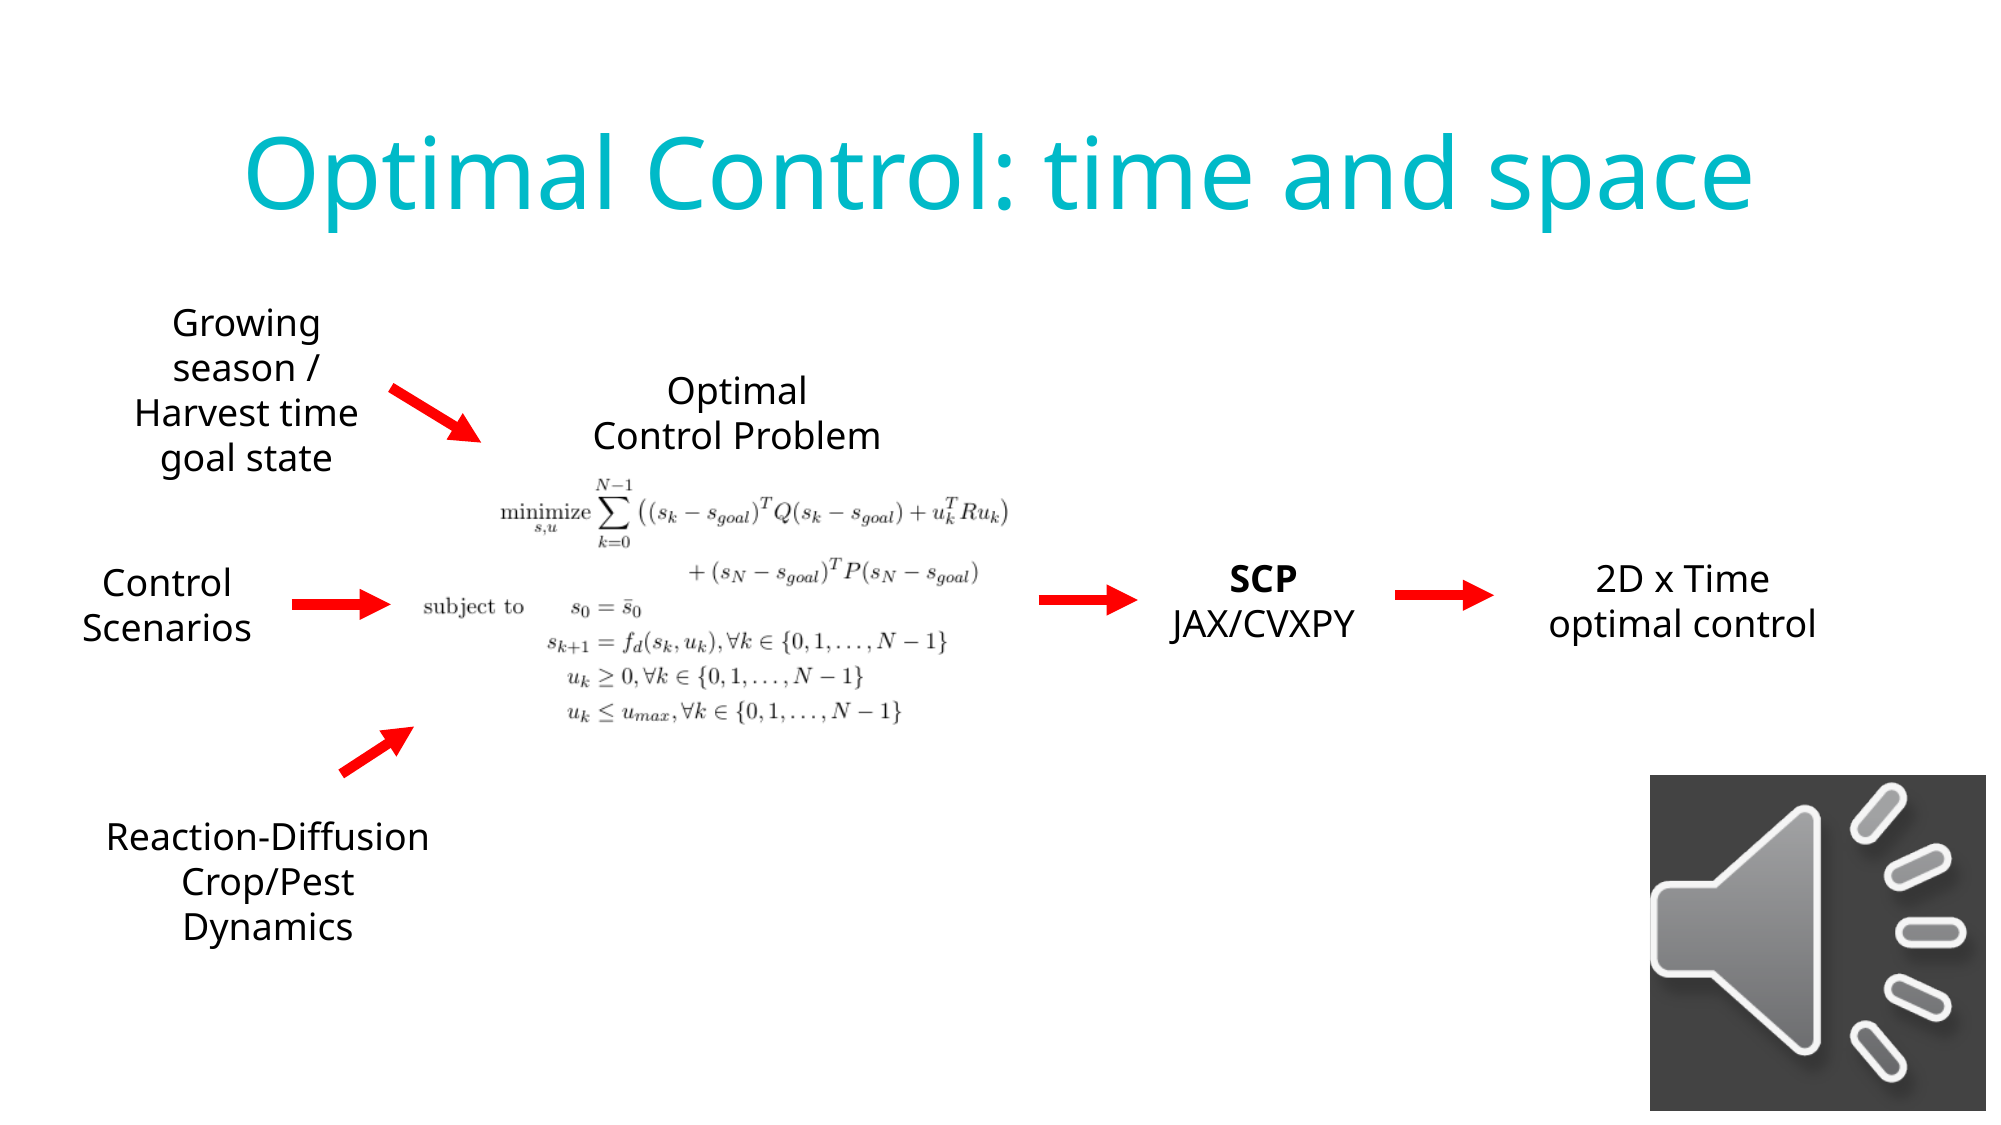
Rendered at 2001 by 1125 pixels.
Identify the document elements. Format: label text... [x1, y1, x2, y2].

text_box Control Scenarios [67, 551, 267, 657]
text_box Optimal Control Problem [577, 359, 897, 461]
text_box Growing season / Harvest time goal state [79, 291, 414, 486]
text_box Optimal Control: time and space [137, 102, 1863, 320]
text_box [390, 387, 482, 443]
text_box SCP JAX/CVXPY [1157, 547, 1370, 652]
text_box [341, 726, 415, 774]
picture [1648, 773, 1987, 1112]
text_box 2D x Time optimal control [1533, 547, 1833, 652]
text_box Reaction-Diffusion Crop/Pest Dynamics [90, 805, 446, 956]
picture [413, 461, 1039, 748]
